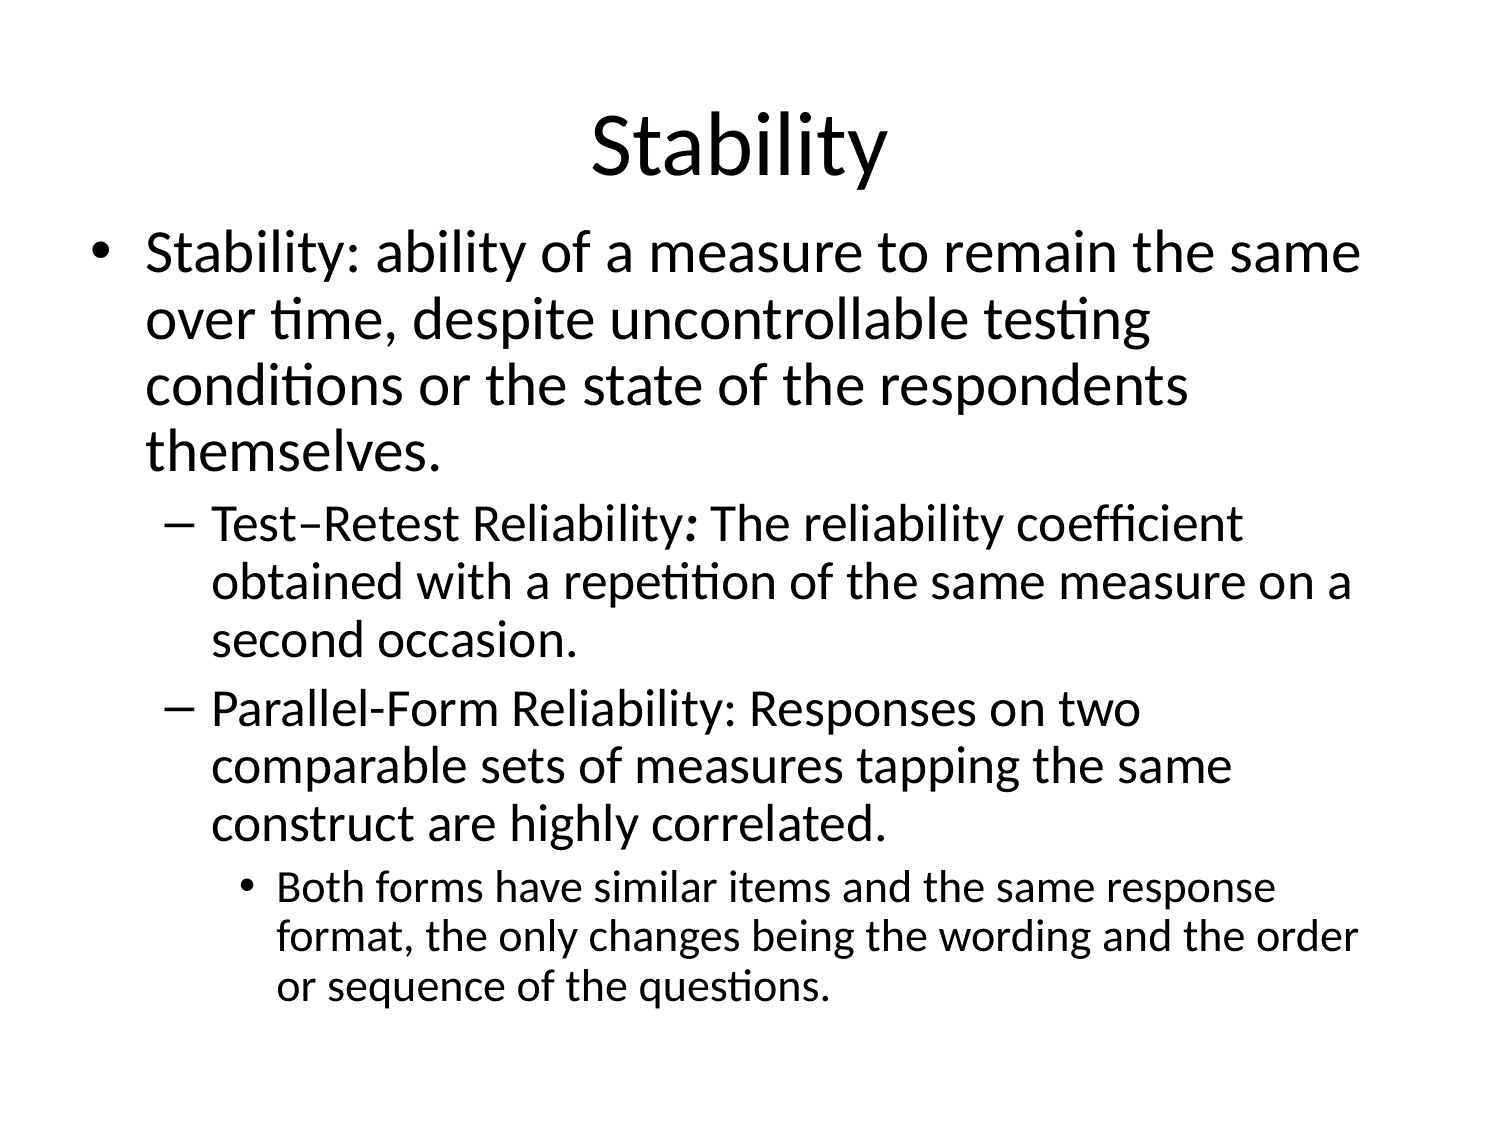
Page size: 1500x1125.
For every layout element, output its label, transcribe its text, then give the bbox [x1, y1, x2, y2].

title Stability [75, 45, 1425, 212]
list Stability: ability of a measure to remain the same over time, despite uncontrollable testing conditions or the state of the respondents themselves. Test–Retest Reliability: The reliability coefﬁcient obtained with a repetition of the same measure on a second occasion. Parallel-Form Reliability: Responses on two comparable sets of measures tapping the same construct are highly correlated. Both forms have similar items and the same response format, the only changes being the wording and the order or sequence of the questions. [75, 212, 1425, 1025]
